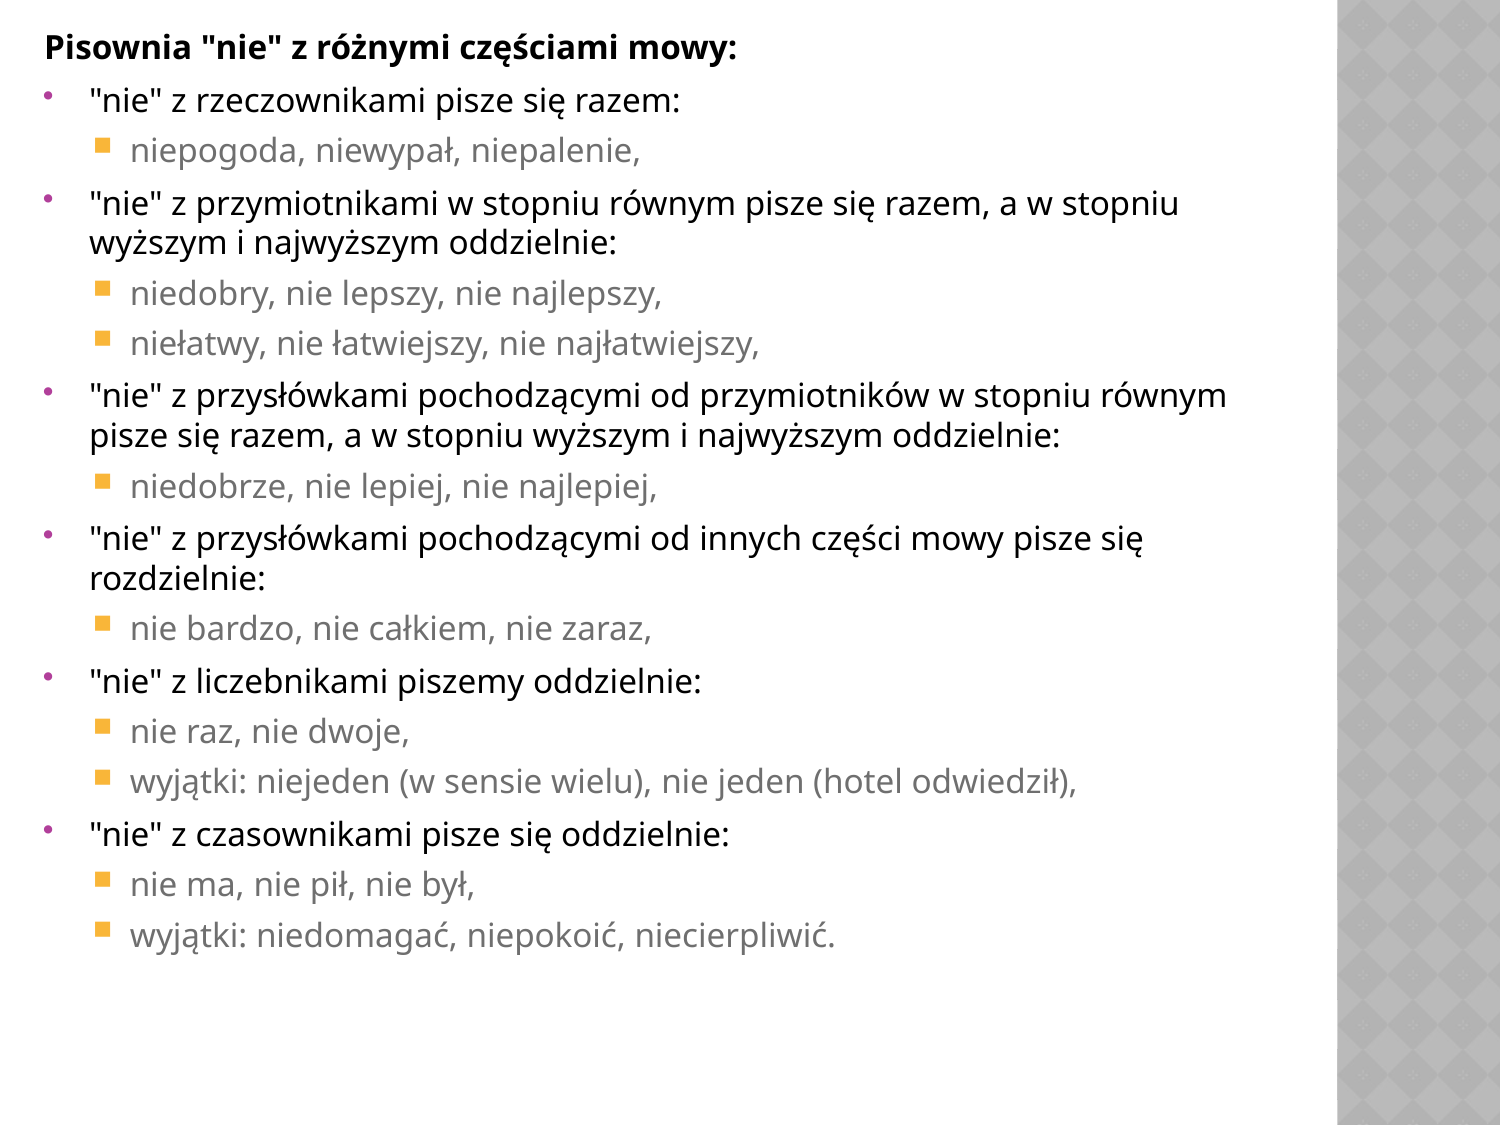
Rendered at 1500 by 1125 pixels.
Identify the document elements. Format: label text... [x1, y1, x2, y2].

list Pisownia "nie" z różnymi częściami mowy: "nie" z rzeczownikami pisze się razem: niepogoda, niewypał, niepalenie, "nie" z przymiotnikami w stopniu równym pisze się razem, a w stopniu wyższym i najwyższym oddzielnie: niedobry, nie lepszy, nie najlepszy, niełatwy, nie łatwiejszy, nie najłatwiejszy, "nie" z przysłówkami pochodzącymi od przymiotników w stopniu równym pisze się razem, a w stopniu wyższym i najwyższym oddzielnie: niedobrze, nie lepiej, nie najlepiej, "nie" z przysłówkami pochodzącymi od innych części mowy pisze się rozdzielnie: nie bardzo, nie całkiem, nie zaraz, "nie" z liczebnikami piszemy oddzielnie: nie raz, nie dwoje, wyjątki: niejeden (w sensie wielu), nie jeden (hotel odwiedził), "nie" z czasownikami pisze się oddzielnie: nie ma, nie pił, nie był, wyjątki: niedomagać, niepokoić, niecierpliwić. [29, 19, 1317, 1083]
